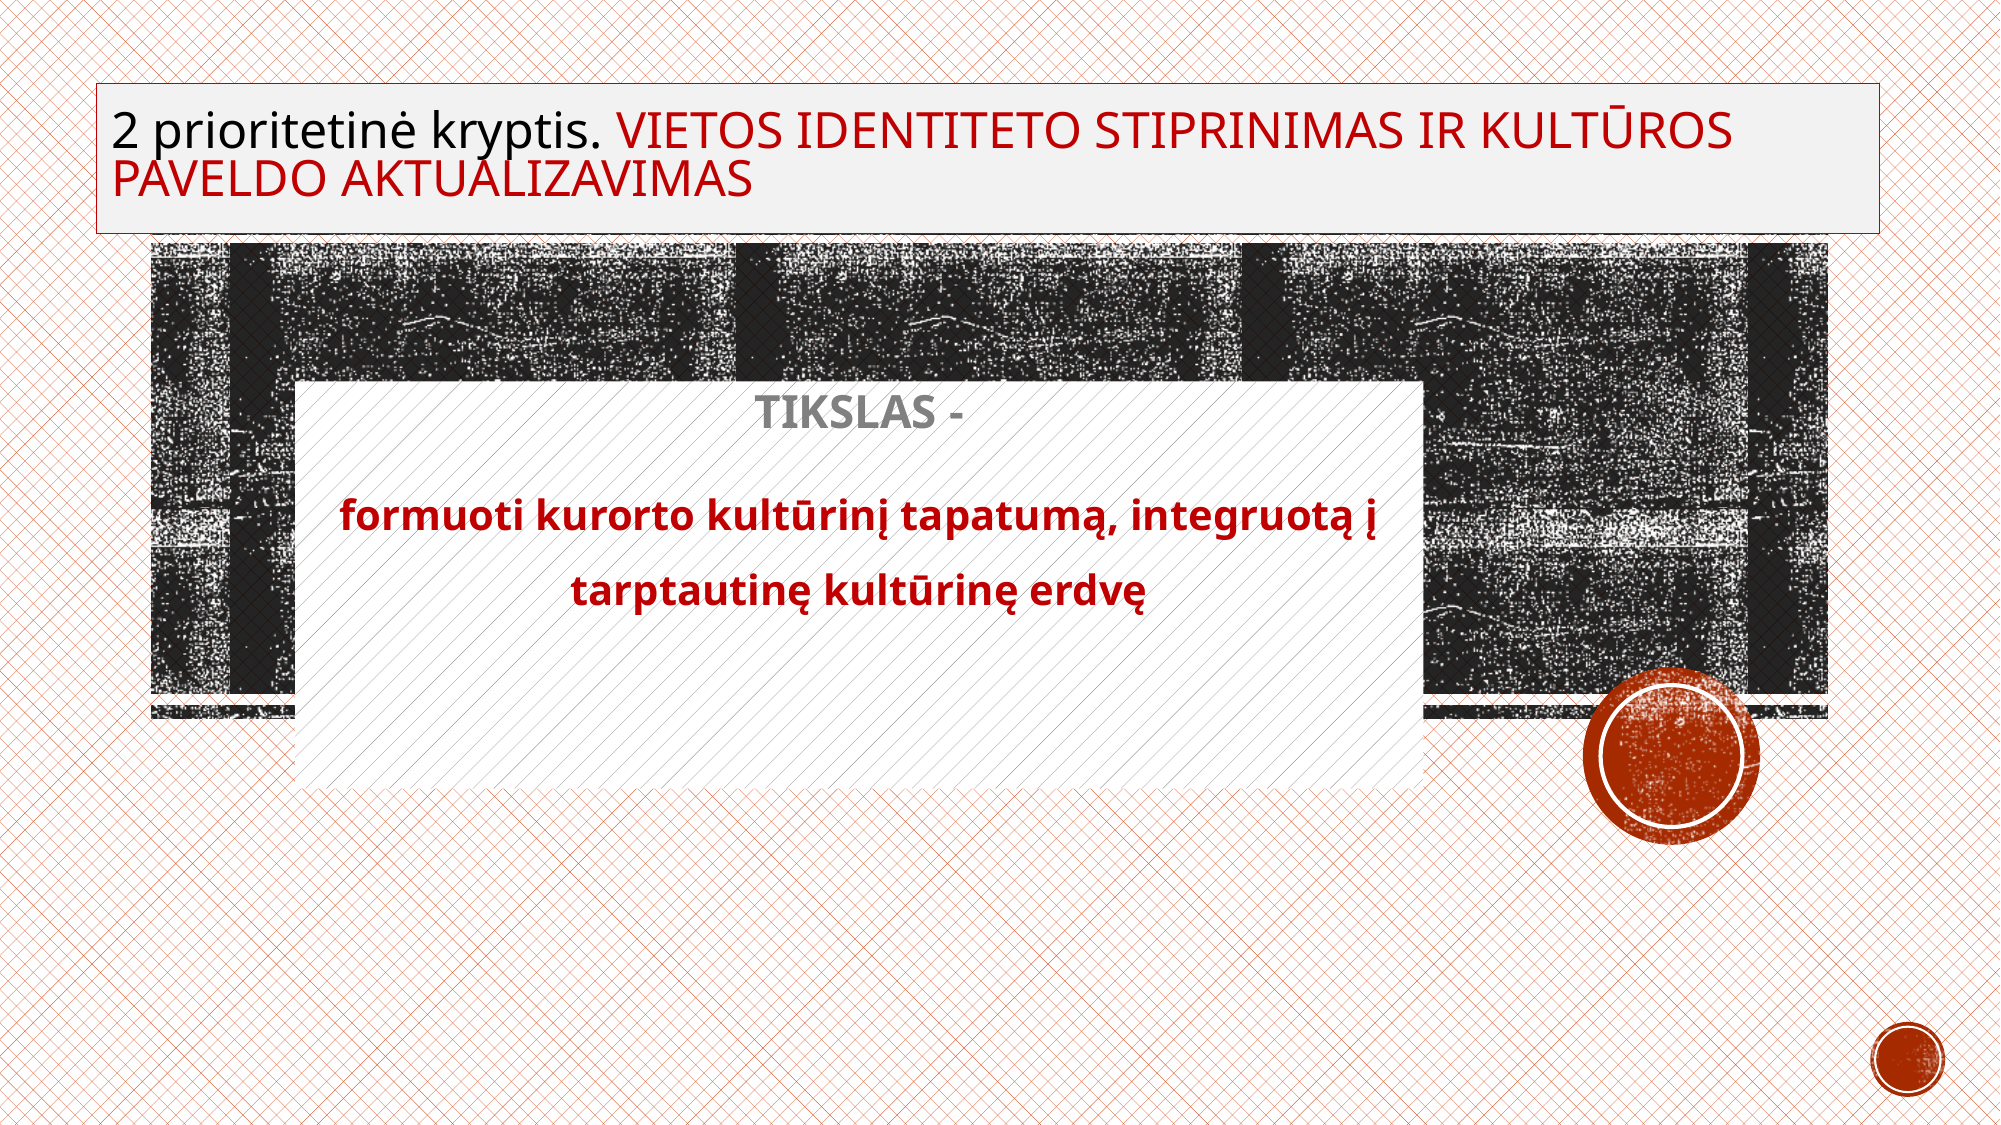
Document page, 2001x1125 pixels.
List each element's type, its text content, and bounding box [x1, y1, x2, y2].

title 2 prioritetinė kryptis. Vietos identiteto stiprinimas ir kultūros paveldo aktualizavimas [96, 83, 1880, 234]
subtitle TIKSLAS - formuoti kurorto kultūrinį tapatumą, integruotą į tarptautinę kultūrinę erdvę [295, 381, 1424, 789]
